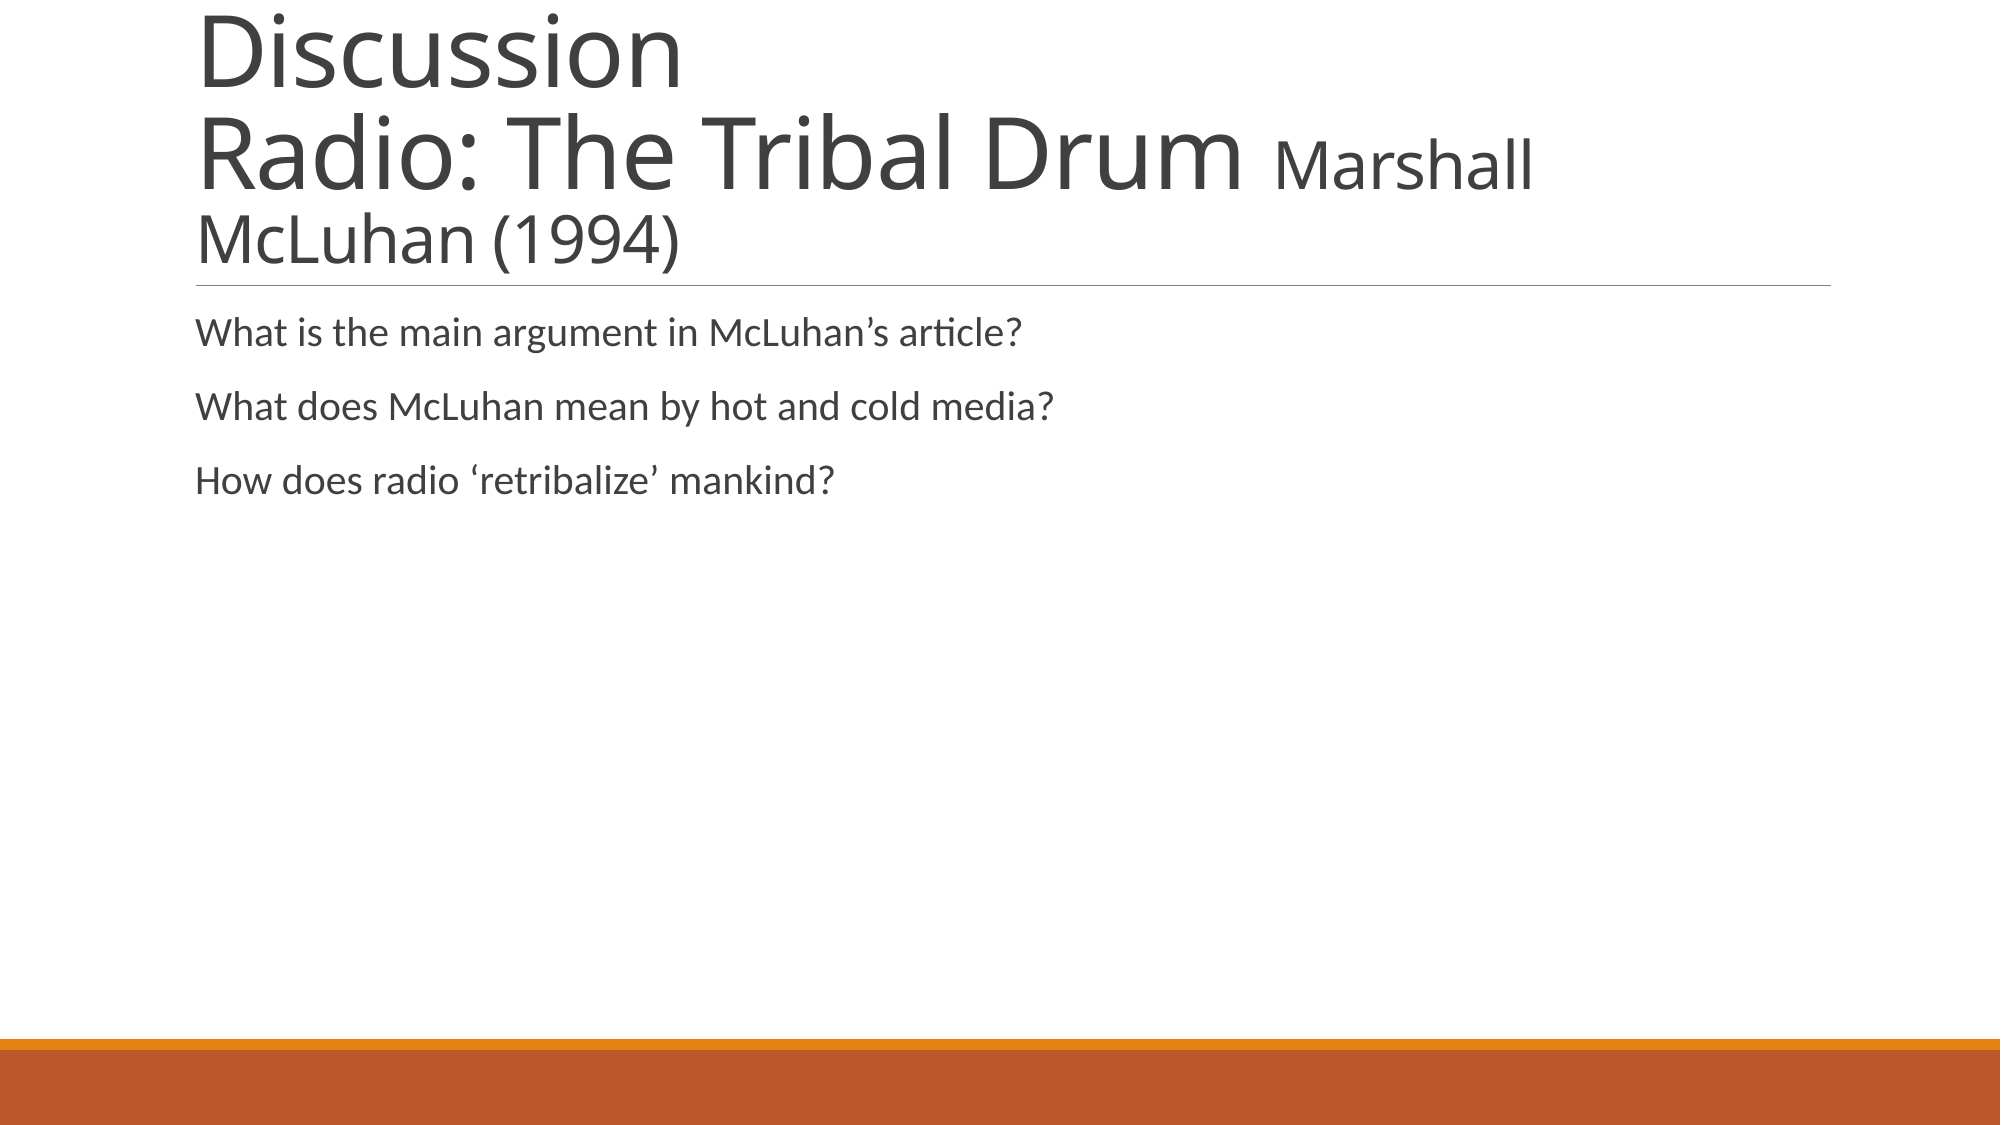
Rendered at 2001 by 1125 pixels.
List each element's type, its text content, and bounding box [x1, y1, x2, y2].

title Discussion Radio: The Tribal Drum Marshall McLuhan (1994) [180, 47, 1830, 285]
list What is the main argument in McLuhan’s article? What does McLuhan mean by hot and cold media? How does radio ‘retribalize’ mankind? [180, 302, 1830, 963]
